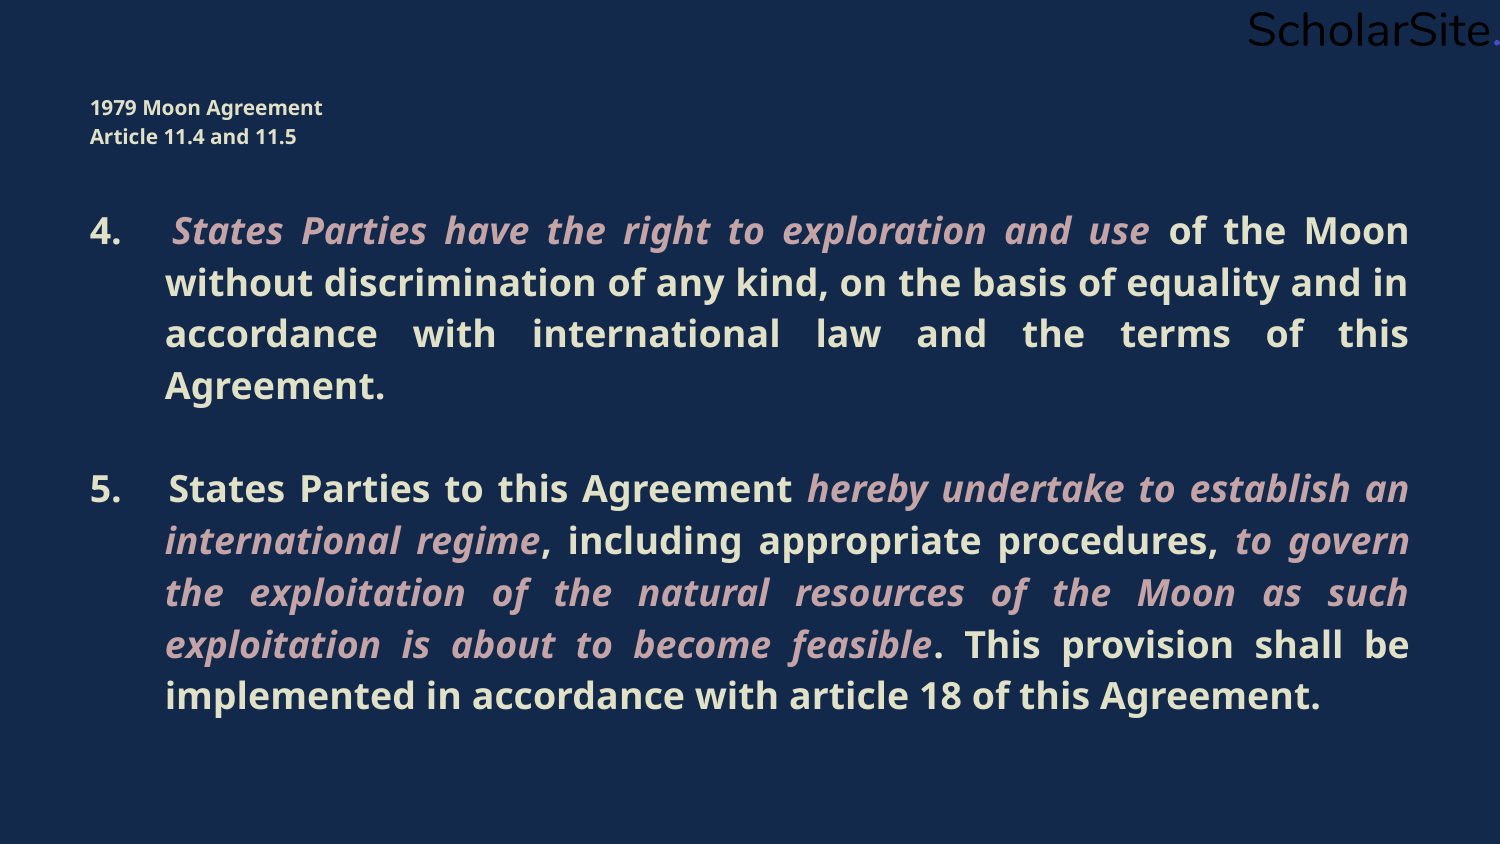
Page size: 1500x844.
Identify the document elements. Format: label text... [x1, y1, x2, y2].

title 1979 Moon Agreement Article 11.4 and 11.5 4. States Parties have the right to exploration and use of the Moon without discrimination of any kind, on the basis of equality and in accordance with international law and the terms of this Agreement. 5. States Parties to this Agreement hereby undertake to establish an international regime, including appropriate procedures, to govern the exploitation of the natural resources of the Moon as such exploitation is about to become feasible. This provision shall be implemented in accordance with article 18 of this Agreement. [74, 75, 1426, 748]
picture [1249, 12, 1500, 46]
